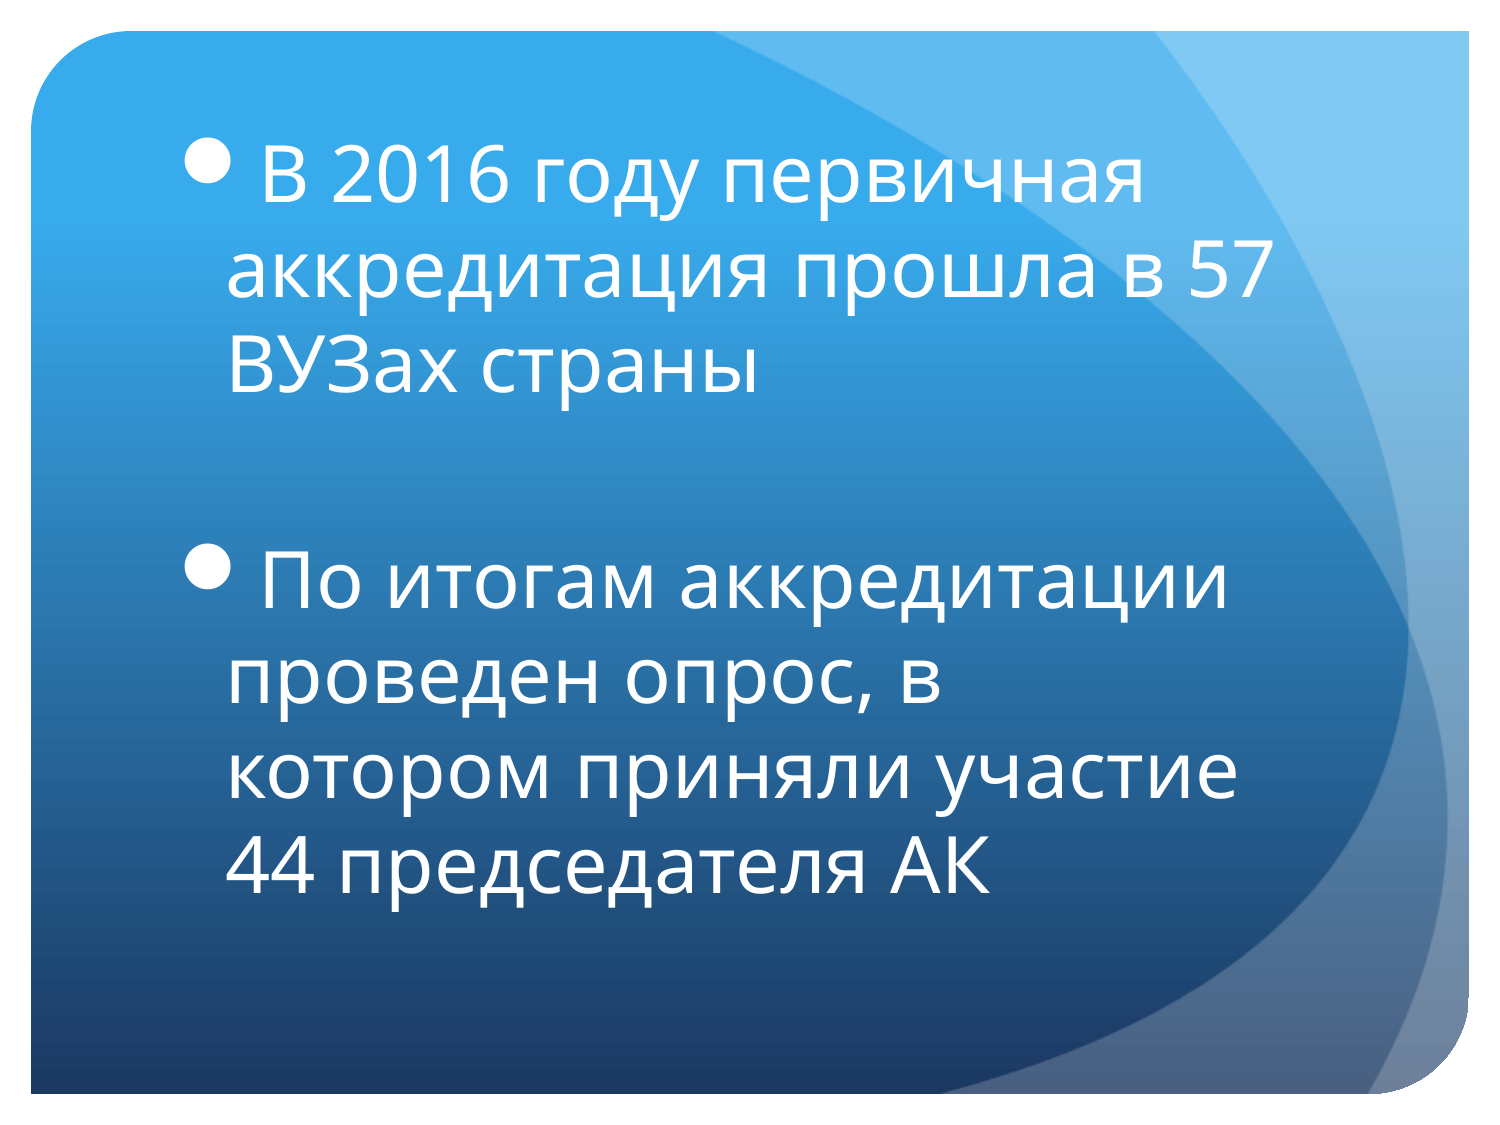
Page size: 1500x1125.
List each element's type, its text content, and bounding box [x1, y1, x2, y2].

list В 2016 году первичная аккредитация прошла в 57 ВУЗах страны По итогам аккредитации проведен опрос, в котором приняли участие 44 председателя АК [164, 116, 1301, 1020]
picture [24, 30, 1473, 1094]
